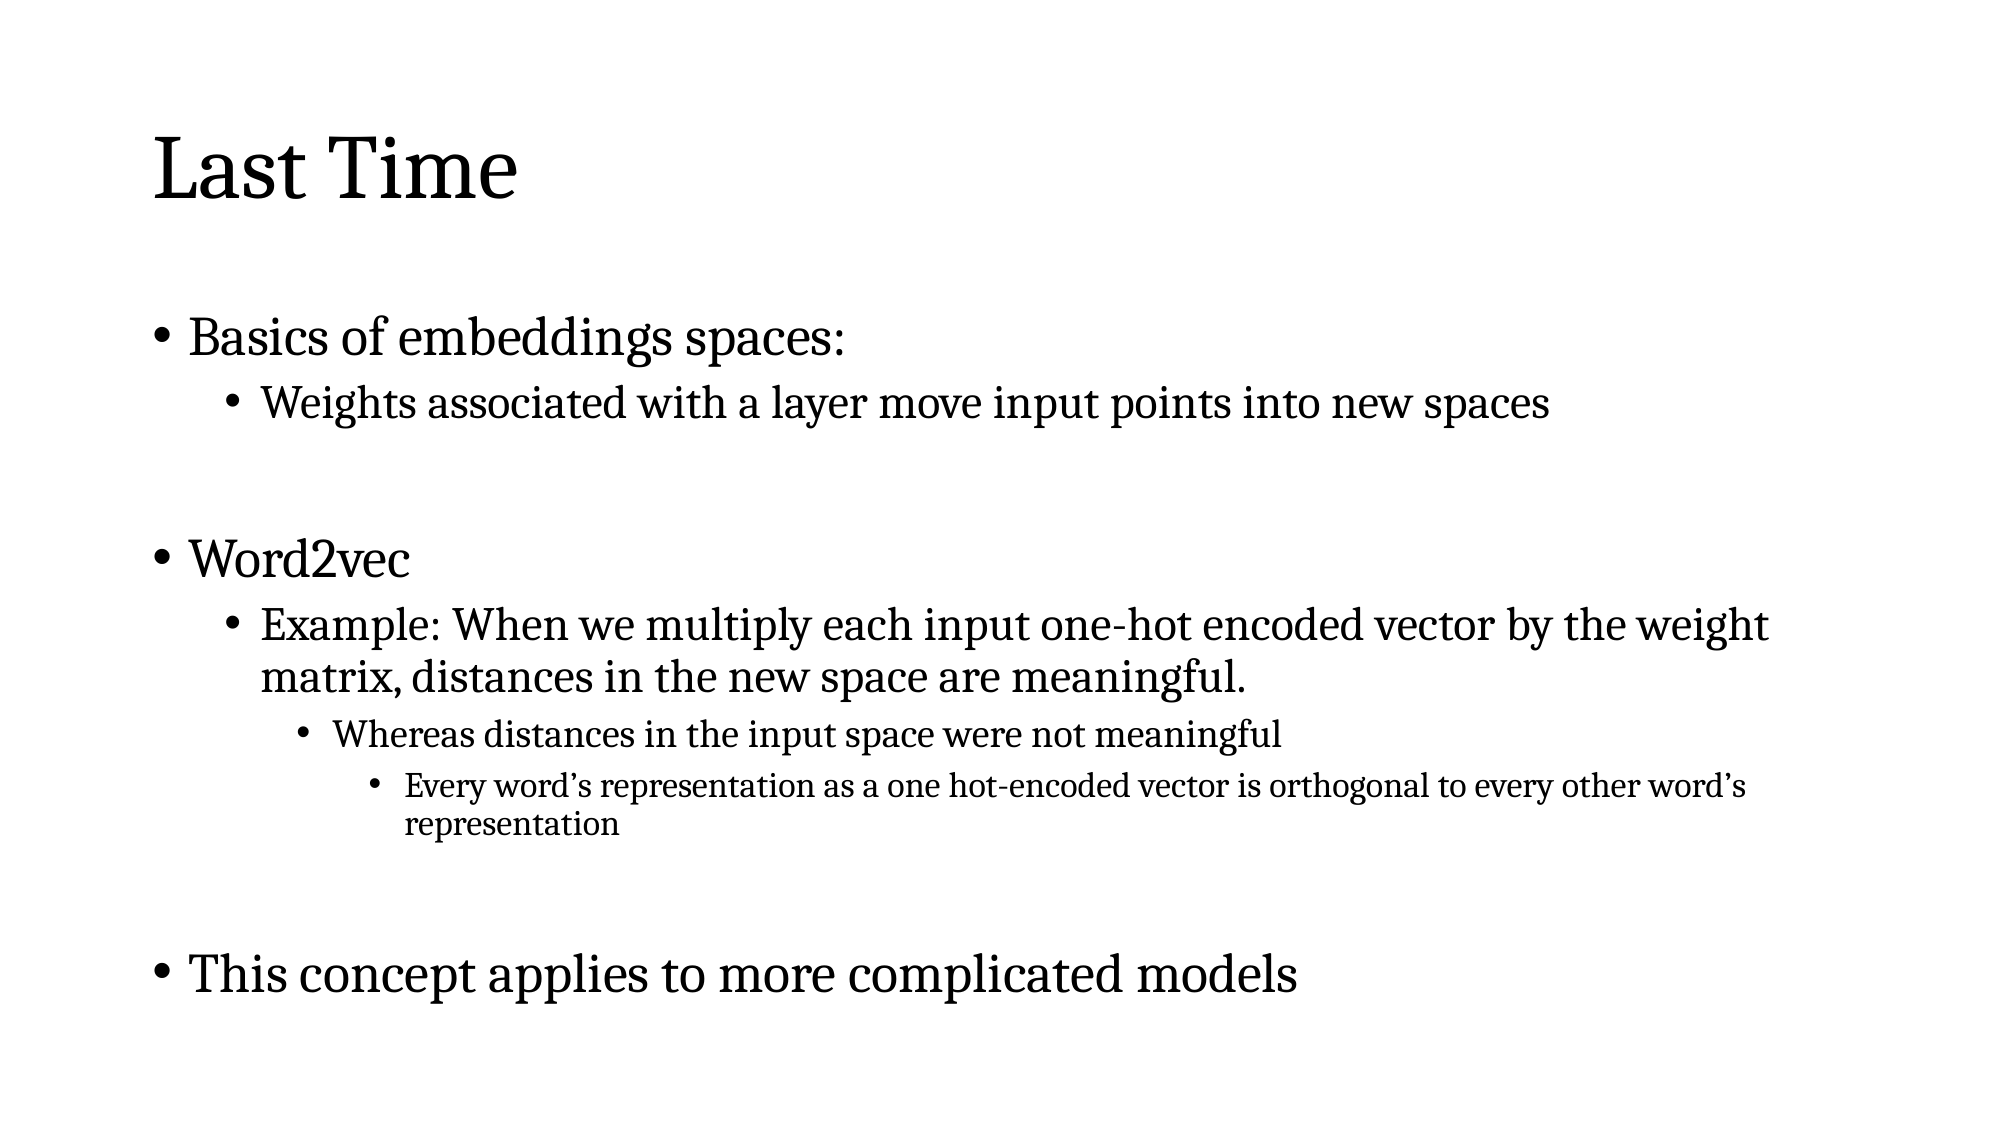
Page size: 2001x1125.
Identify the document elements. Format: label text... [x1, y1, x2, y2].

title Last Time [137, 59, 1863, 278]
list Basics of embeddings spaces: Weights associated with a layer move input points into new spaces Word2vec Example: When we multiply each input one-hot encoded vector by the weight matrix, distances in the new space are meaningful. Whereas distances in the input space were not meaningful Every word’s representation as a one hot-encoded vector is orthogonal to every other word’s representation This concept applies to more complicated models [137, 299, 1863, 1014]
